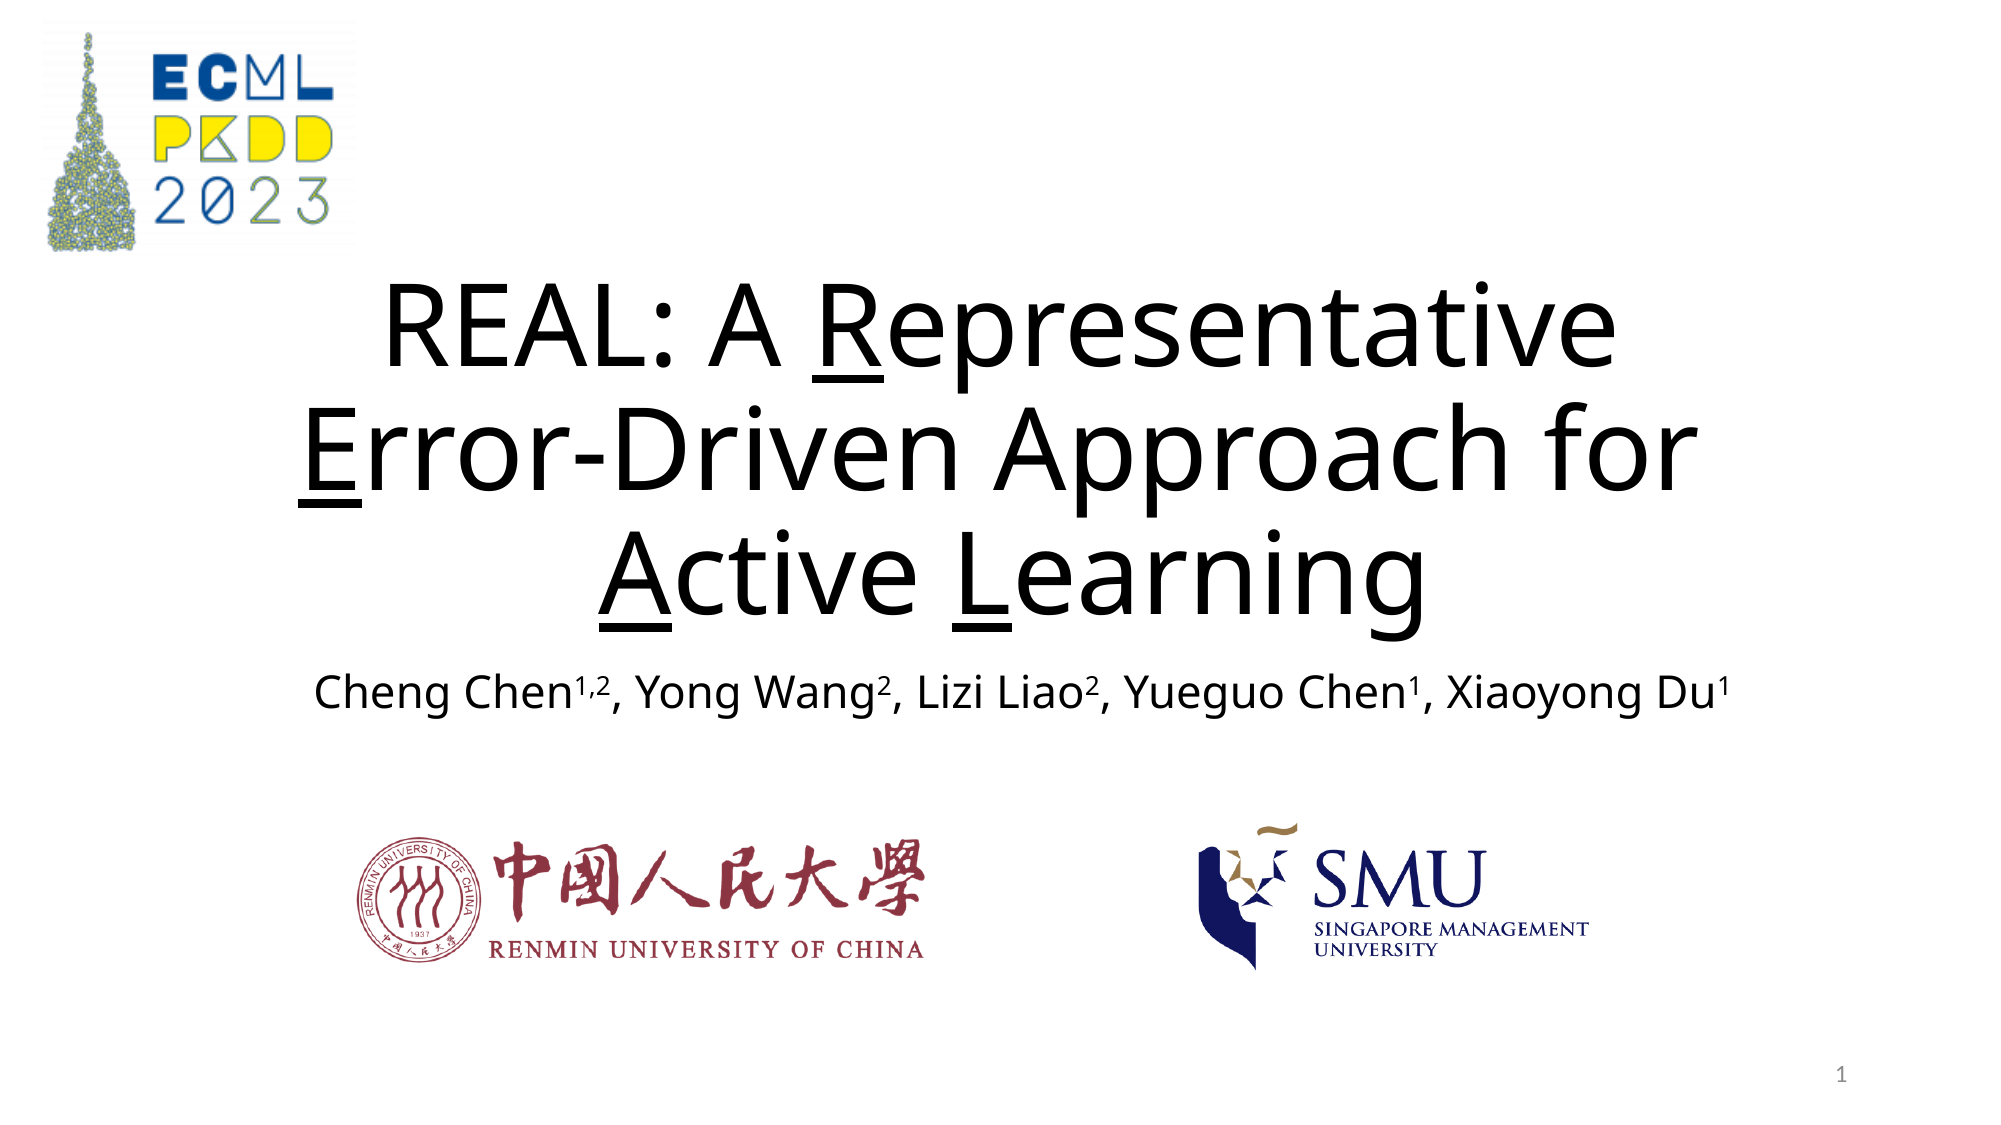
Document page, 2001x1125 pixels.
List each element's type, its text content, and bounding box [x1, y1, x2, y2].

subtitle Cheng Chen1,2, Yong Wang2, Lizi Liao2, Yueguo Chen1, Xiaoyong Du1 [295, 662, 1750, 767]
picture [42, 20, 356, 263]
slide_number 1 [1412, 1042, 1863, 1103]
title REAL: A Representative Error-Driven Approach for Active Learning [249, 255, 1750, 647]
picture [1140, 766, 1647, 1028]
picture [355, 835, 935, 974]
